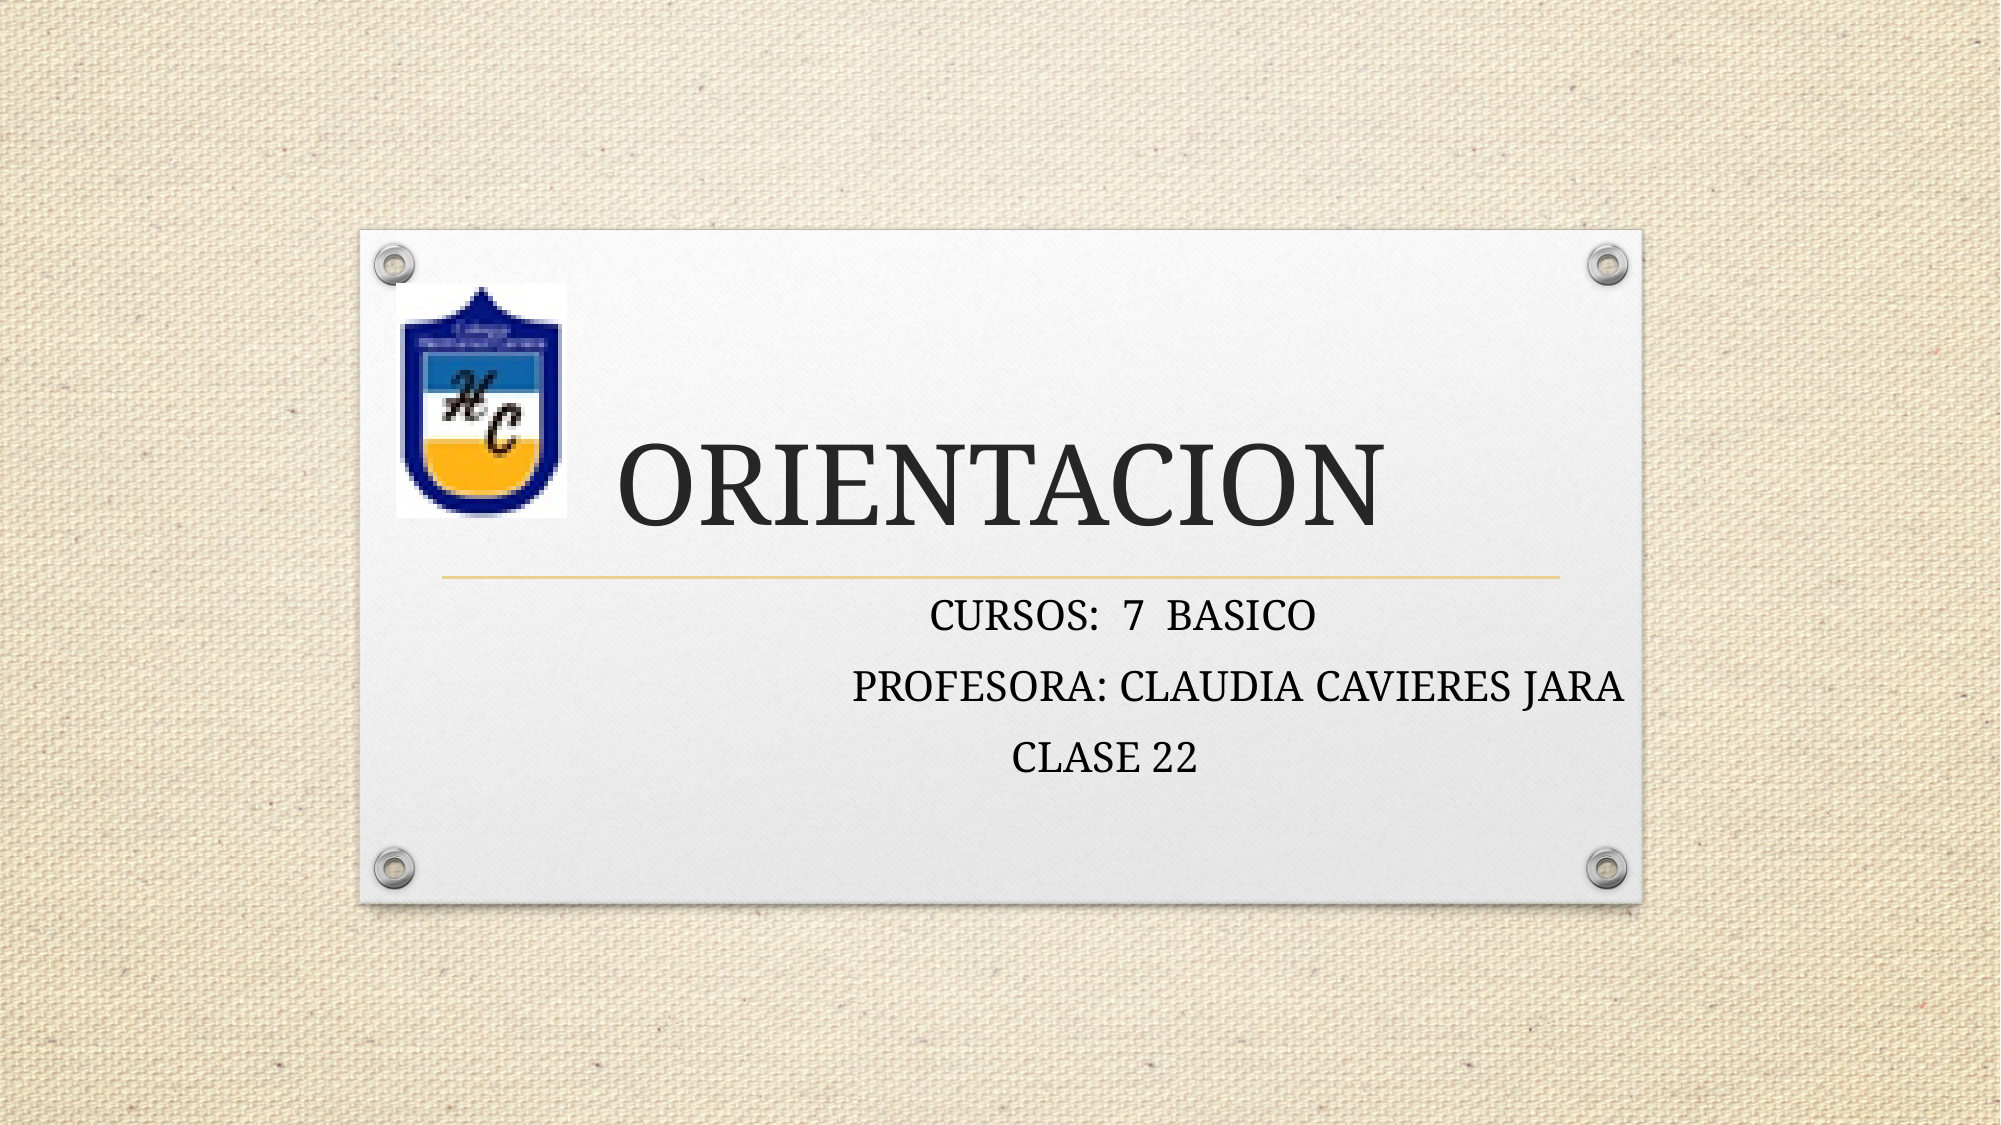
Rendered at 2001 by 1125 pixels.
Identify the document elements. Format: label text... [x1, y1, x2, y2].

picture [0, 0, 2001, 1125]
title ORIENTACION [441, 306, 1560, 556]
subtitle CURSOS: 7 BASICO PROFESORA: CLAUDIA CAVIERES JARA CLASE 22 [396, 579, 1814, 809]
